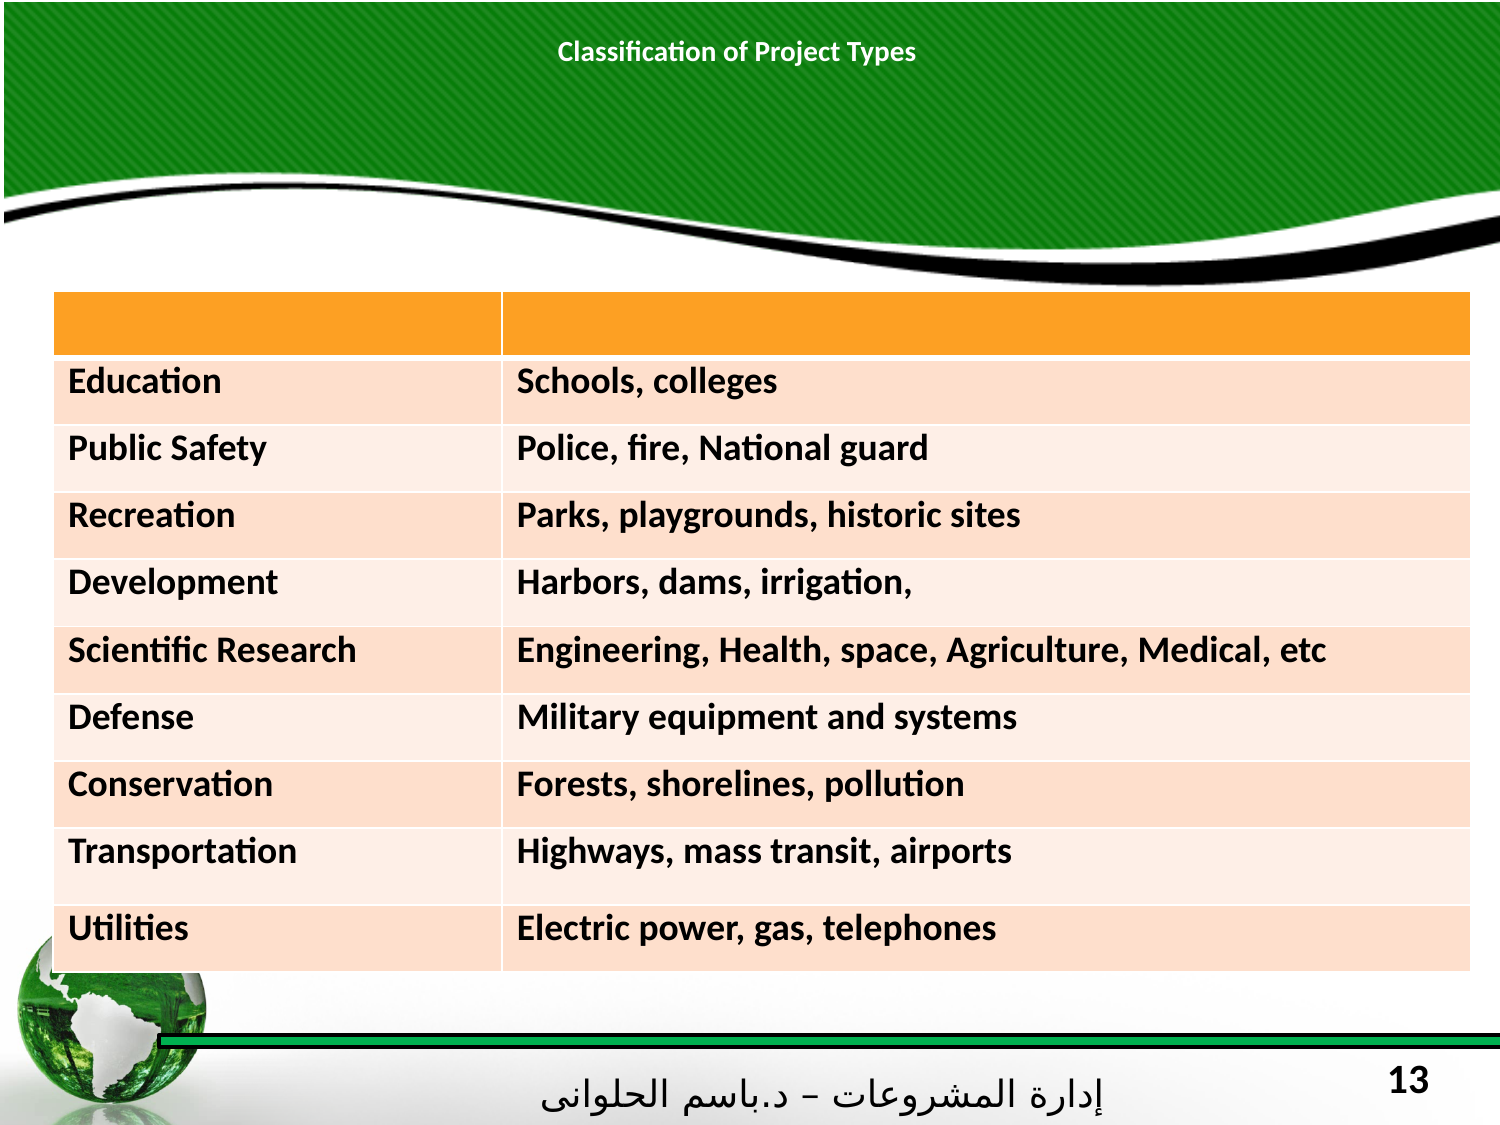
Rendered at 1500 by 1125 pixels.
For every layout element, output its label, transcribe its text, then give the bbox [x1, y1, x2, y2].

table_header [503, 292, 1470, 355]
table_cell Development [54, 560, 501, 626]
table_cell Defense [54, 695, 501, 760]
table_header [54, 292, 501, 355]
table_cell Education [54, 361, 501, 424]
table_cell Police, fire, National guard [503, 426, 1470, 491]
table_cell Recreation [54, 493, 501, 558]
table_cell Public Safety [54, 426, 501, 491]
table_cell Harbors, dams, irrigation, [503, 560, 1470, 626]
table_cell Conservation [54, 762, 501, 827]
table_cell Schools, colleges [503, 361, 1470, 424]
table_cell Parks, playgrounds, historic sites [503, 493, 1470, 558]
table_cell Engineering, Health, space, Agriculture, Medical, etc [503, 627, 1470, 693]
table_cell Electric power, gas, telephones [503, 906, 1470, 971]
table_cell Scientific Research [54, 627, 501, 693]
table_cell Military equipment and systems [503, 695, 1470, 760]
table_cell Highways, mass transit, airports [503, 829, 1470, 904]
title Classification of Project Types [99, 0, 1375, 75]
table_cell Forests, shorelines, pollution [503, 762, 1470, 827]
table_cell Utilities [54, 906, 501, 971]
picture [0, 2, 1500, 1125]
table_cell Transportation [54, 829, 501, 904]
